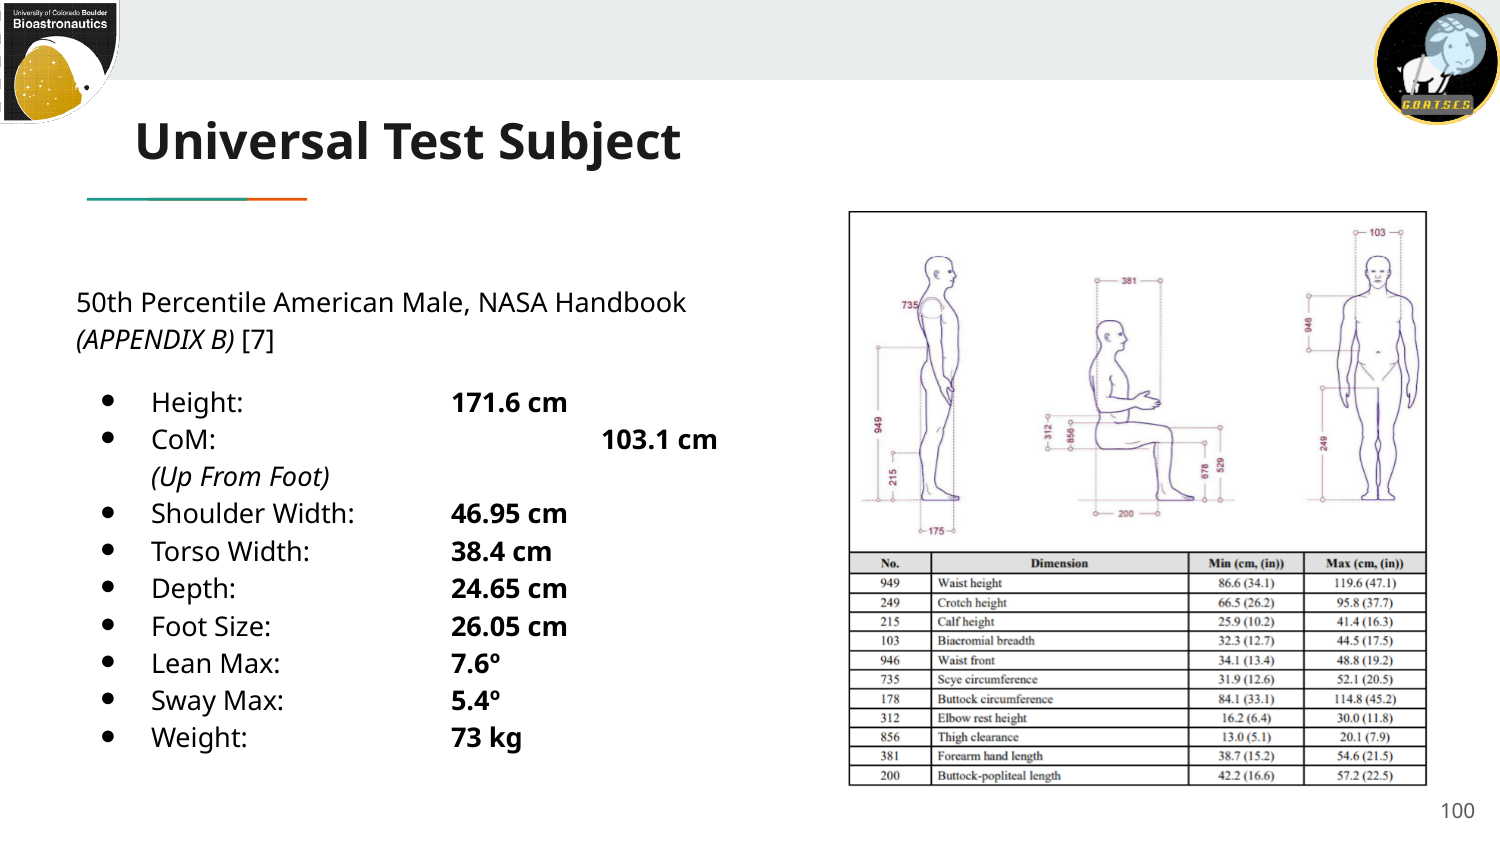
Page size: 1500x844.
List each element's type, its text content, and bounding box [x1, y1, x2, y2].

title Universal Test Subject [119, 83, 1381, 196]
slide_number 100 [1400, 779, 1491, 844]
picture [1371, 0, 1500, 126]
picture [819, 194, 1451, 790]
picture [0, 0, 120, 124]
list 50th Percentile American Male, NASA Handbook (APPENDIX B) [7] Height: 171.6 cm CoM: 103.1 cm (Up From Foot) Shoulder Width: 46.95 cm Torso Width: 38.4 cm Depth: 24.65 cm Foot Size: 26.05 cm Lean Max: 7.6º Sway Max: 5.4º Weight: 73 kg [61, 265, 767, 771]
